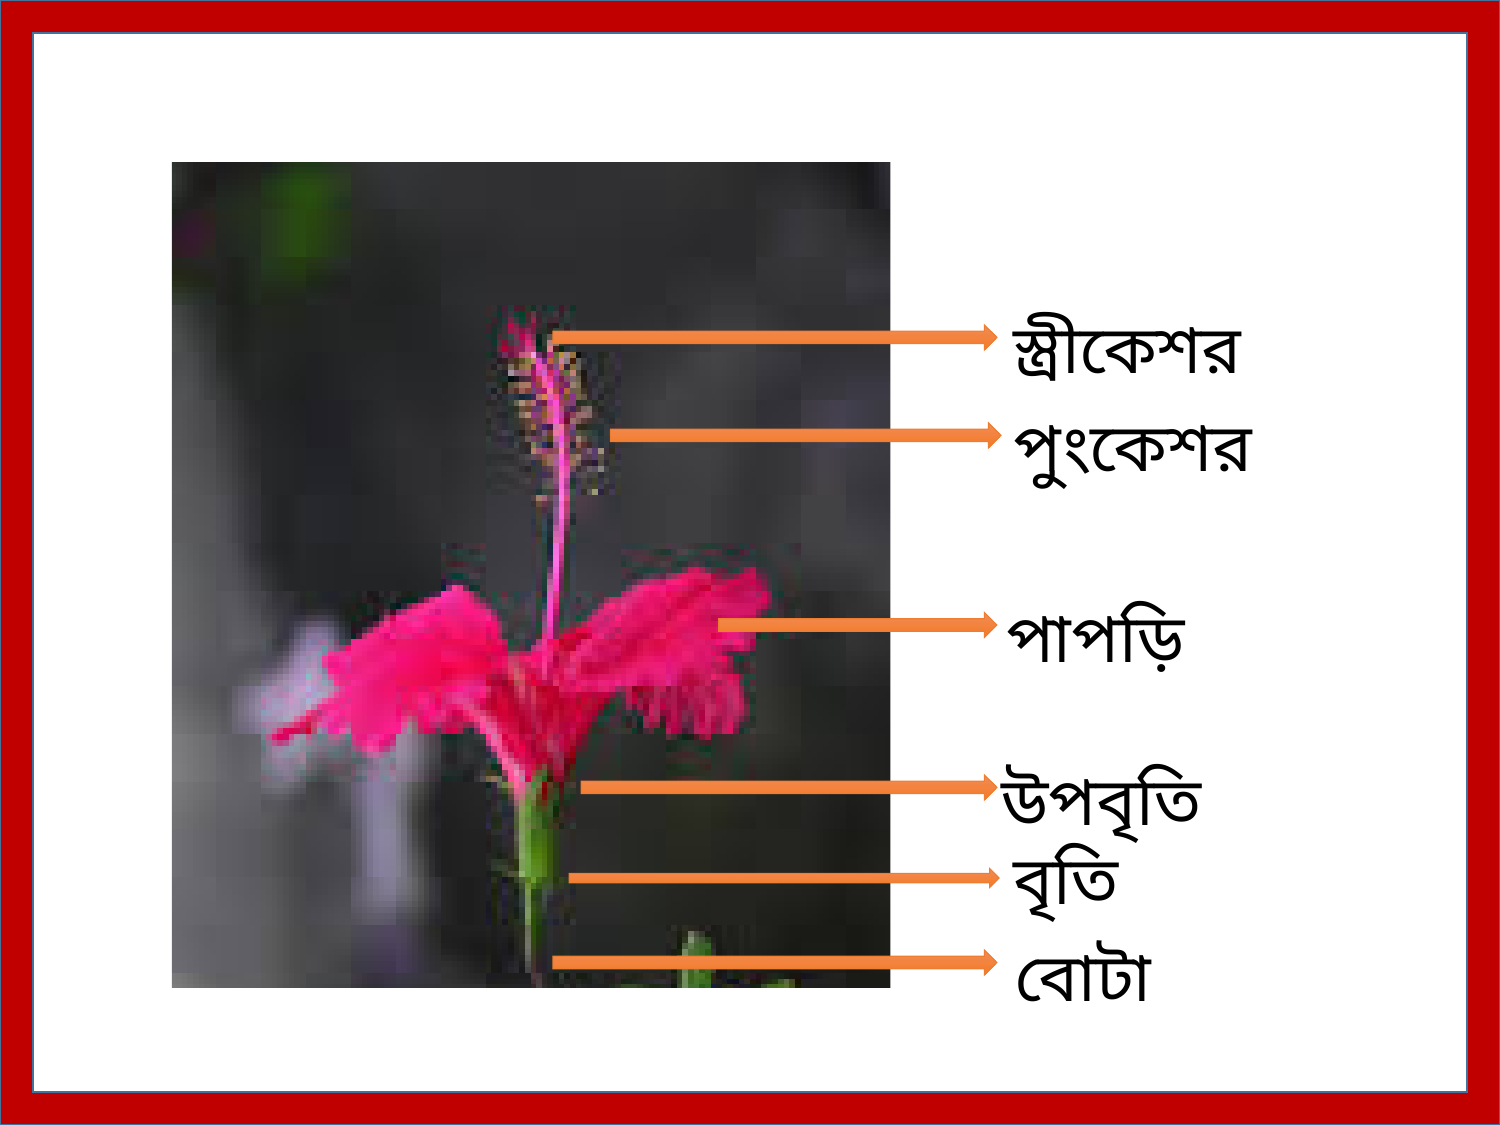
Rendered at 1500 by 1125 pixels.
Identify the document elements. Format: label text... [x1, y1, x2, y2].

text_box [891, 421, 998, 450]
text_box [891, 323, 998, 352]
text_box [0, 0, 1500, 1125]
text_box [891, 773, 986, 802]
text_box বৃতি [998, 830, 1386, 925]
text_box পুংকেশর [998, 397, 1386, 493]
text_box স্ত্রীকেশর [998, 299, 1386, 395]
text_box উপবৃতি [986, 750, 1373, 846]
picture [171, 162, 891, 988]
text_box পাপড়ি [991, 588, 1378, 683]
text_box বোটা [1001, 926, 1388, 1022]
text_box [891, 867, 998, 889]
text_box [891, 611, 991, 639]
text_box [891, 948, 998, 977]
